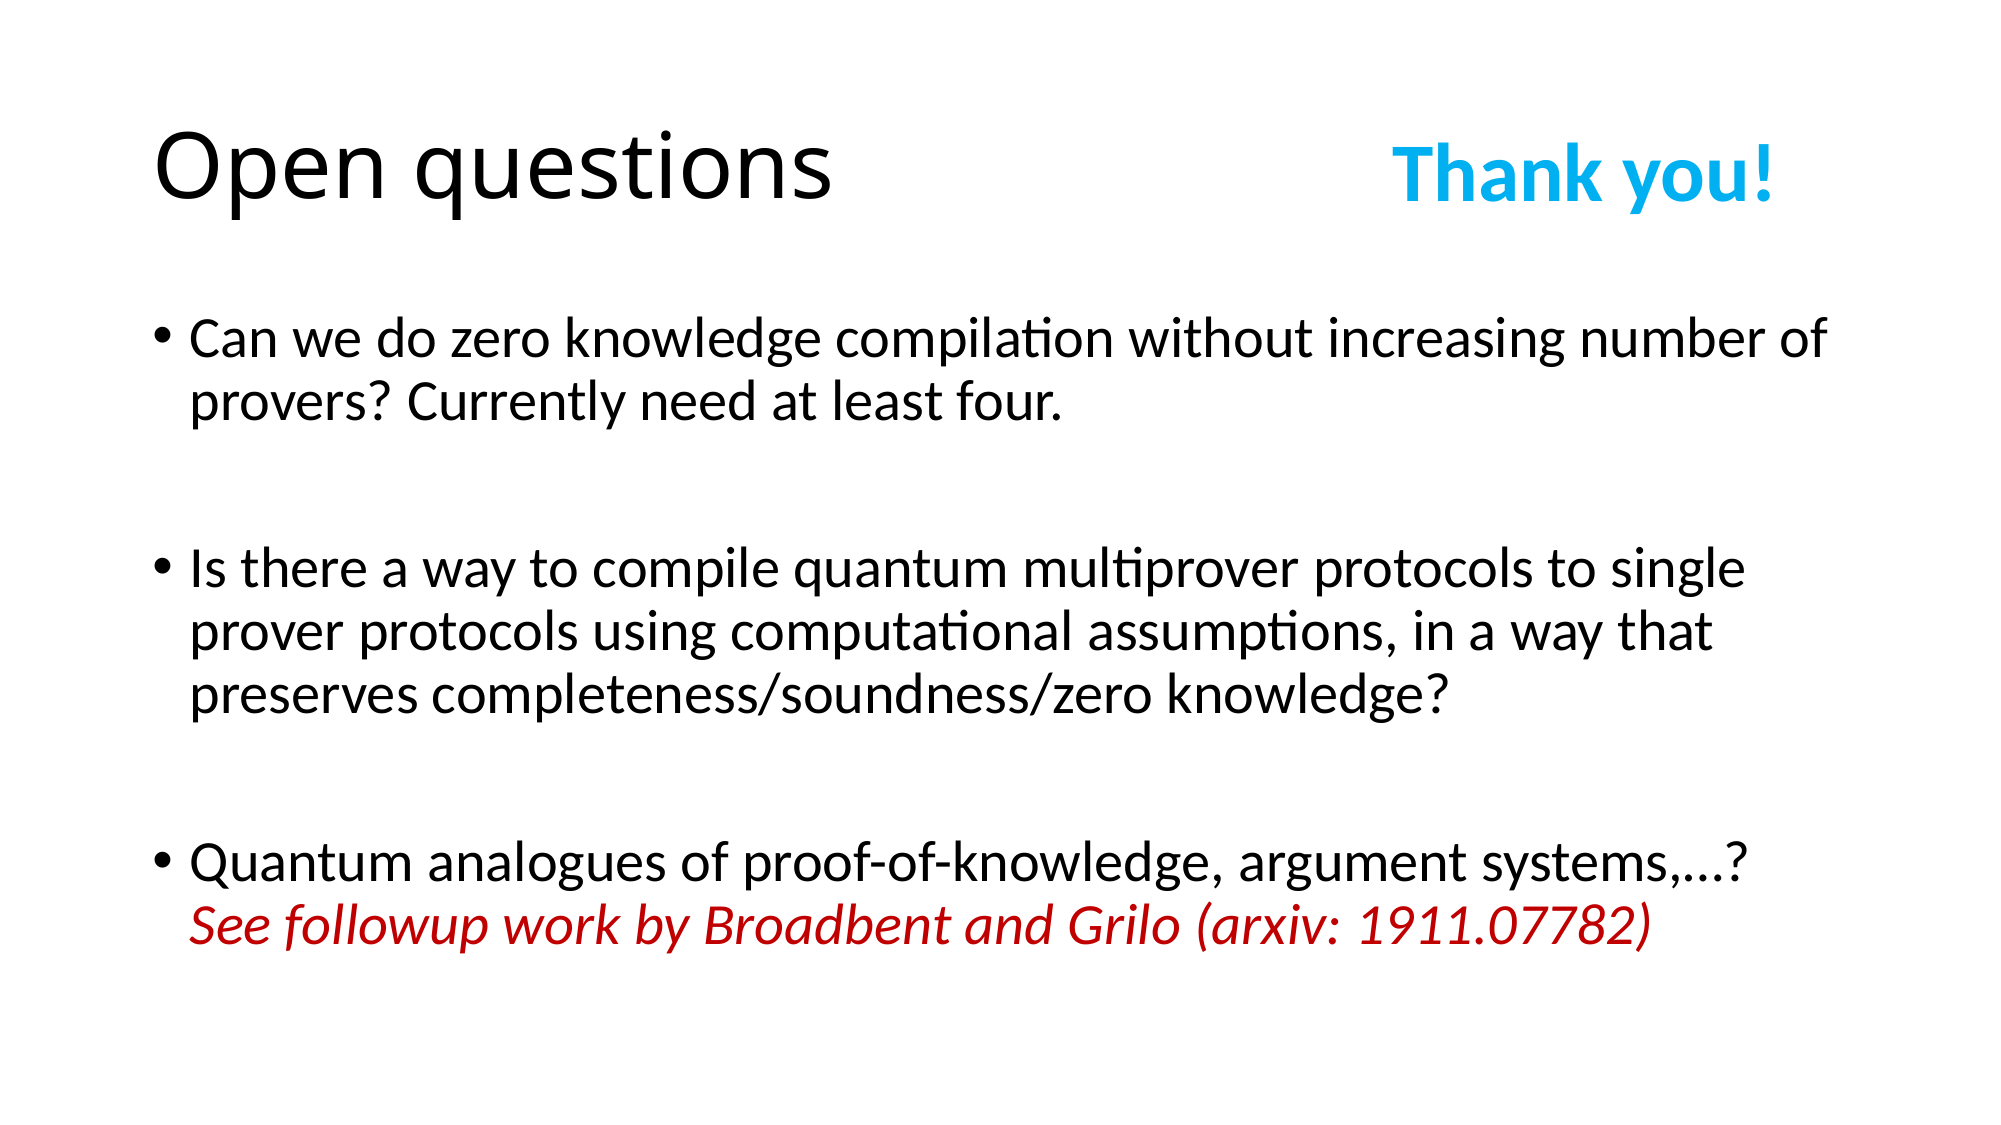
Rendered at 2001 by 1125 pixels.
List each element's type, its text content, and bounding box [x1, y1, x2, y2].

title Open questions [137, 59, 1863, 278]
text_box Thank you! [1377, 110, 1863, 226]
list Can we do zero knowledge compilation without increasing number of provers? Currently need at least four. Is there a way to compile quantum multiprover protocols to single prover protocols using computational assumptions, in a way that preserves completeness/soundness/zero knowledge? Quantum analogues of proof-of-knowledge, argument systems,…? See followup work by Broadbent and Grilo (arxiv: 1911.07782) [137, 299, 1863, 1014]
